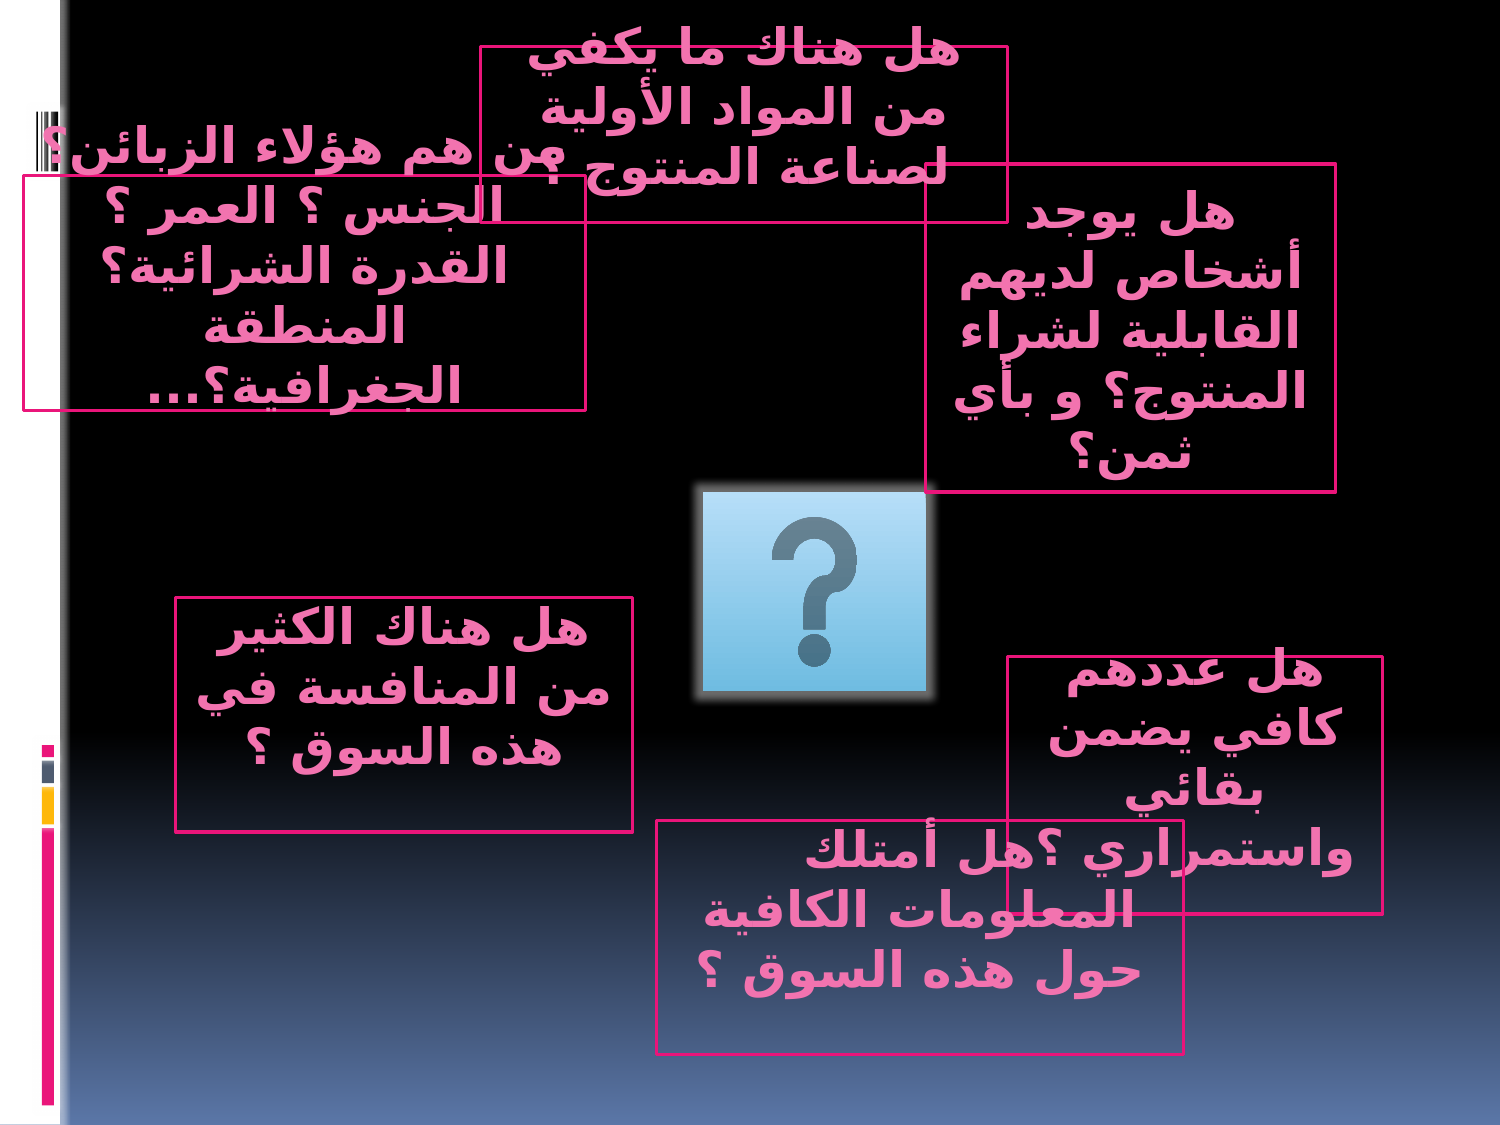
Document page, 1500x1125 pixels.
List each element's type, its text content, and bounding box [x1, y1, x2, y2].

text_box هل عددهم كافي يضمن بقائي واستمراري ؟ [1006, 655, 1384, 916]
text_box هل هناك ما يكفي من المواد الأولية لصناعة المنتوج ؟ [479, 45, 1009, 224]
text_box [703, 492, 926, 692]
text_box هل أمتلك المعلومات الكافية حول هذه السوق ؟ [655, 819, 1185, 1056]
text_box من هم هؤلاء الزبائن؟ الجنس ؟ العمر ؟ القدرة الشرائية؟ المنطقة الجغرافية؟... [22, 174, 587, 412]
text_box هل هناك الكثير من المنافسة في هذه السوق ؟ [174, 596, 634, 834]
text_box هل يوجد أشخاص لديهم القابلية لشراء المنتوج؟ و بأي ثمن؟ [924, 162, 1337, 494]
